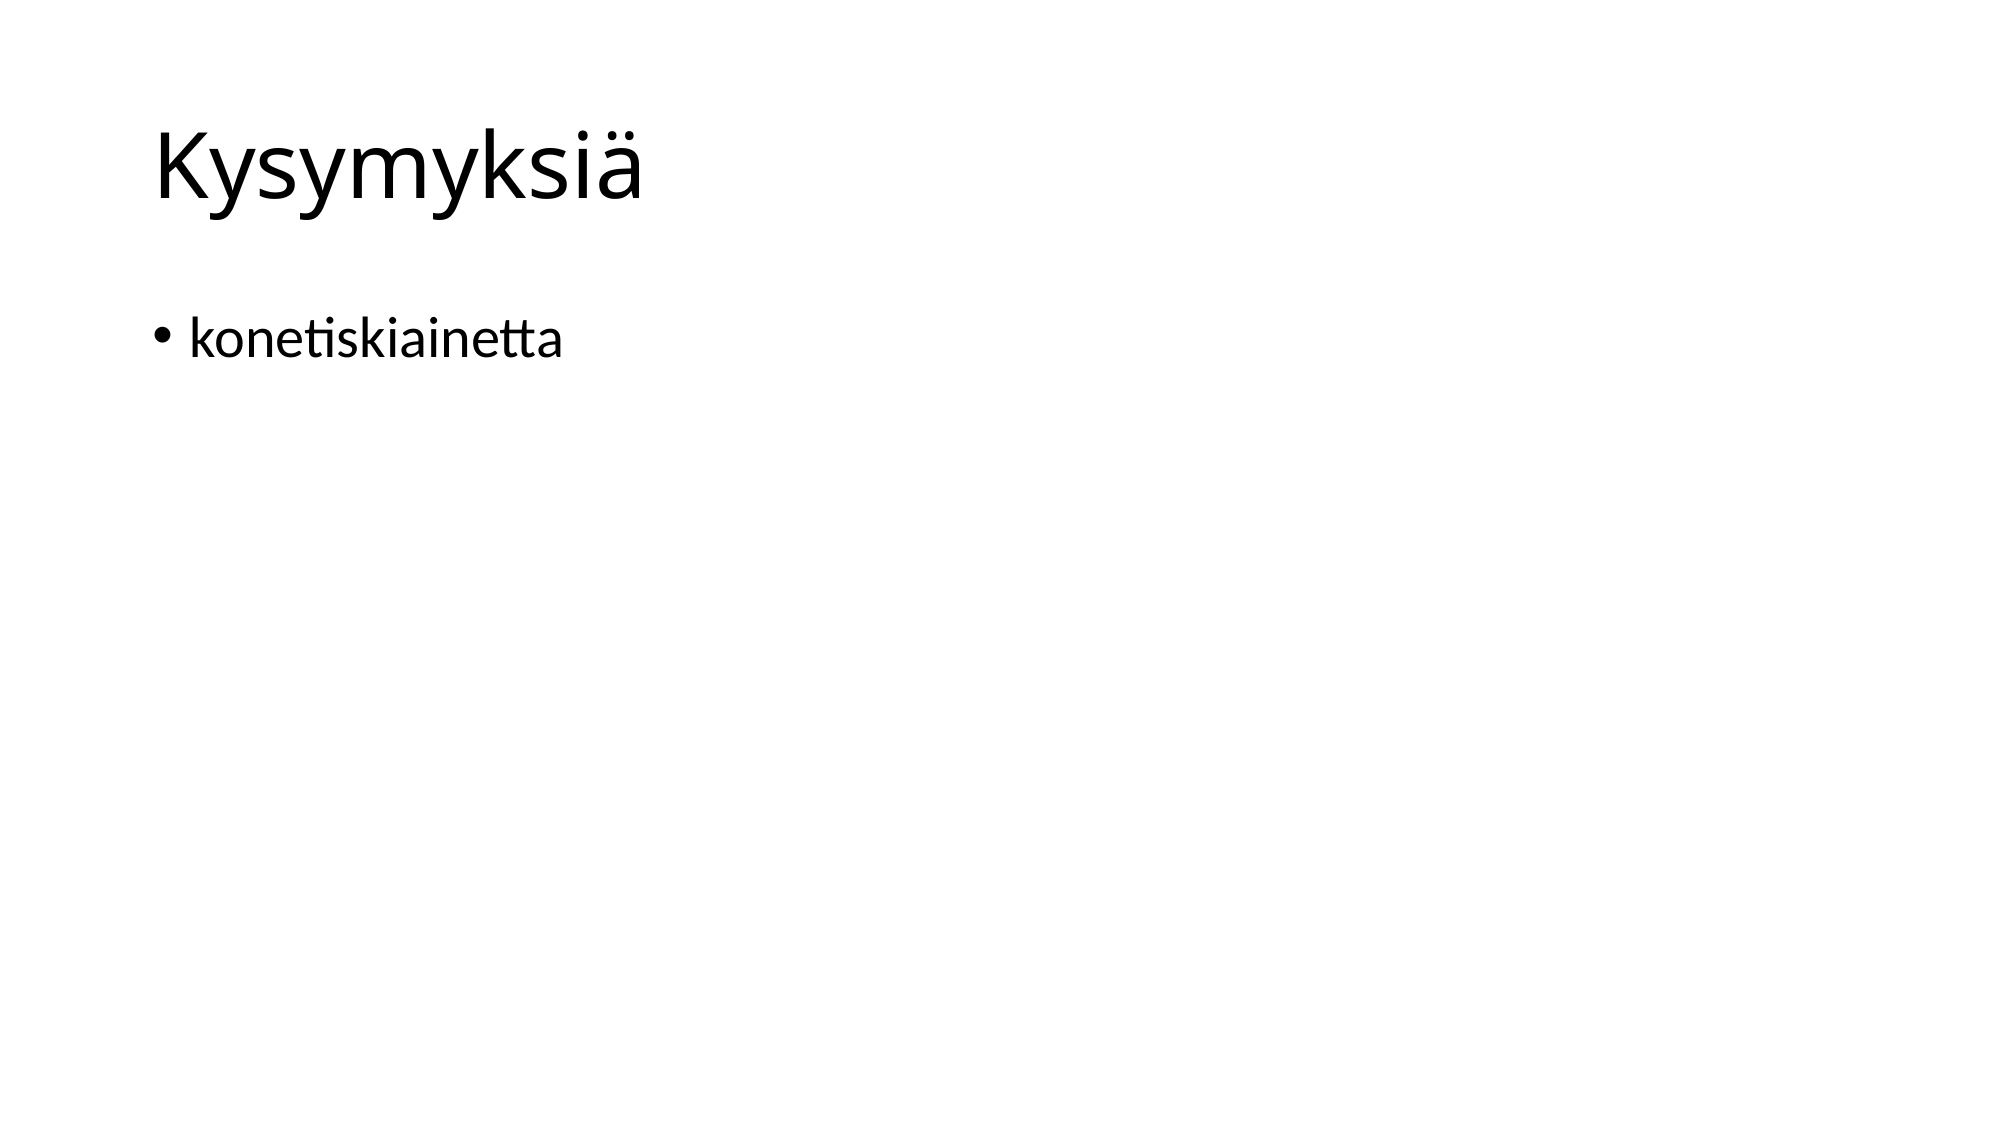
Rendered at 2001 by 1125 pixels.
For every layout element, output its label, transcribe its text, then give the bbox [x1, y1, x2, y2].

title Kysymyksiä [137, 59, 1863, 278]
list konetiskiainetta [137, 299, 1863, 1014]
